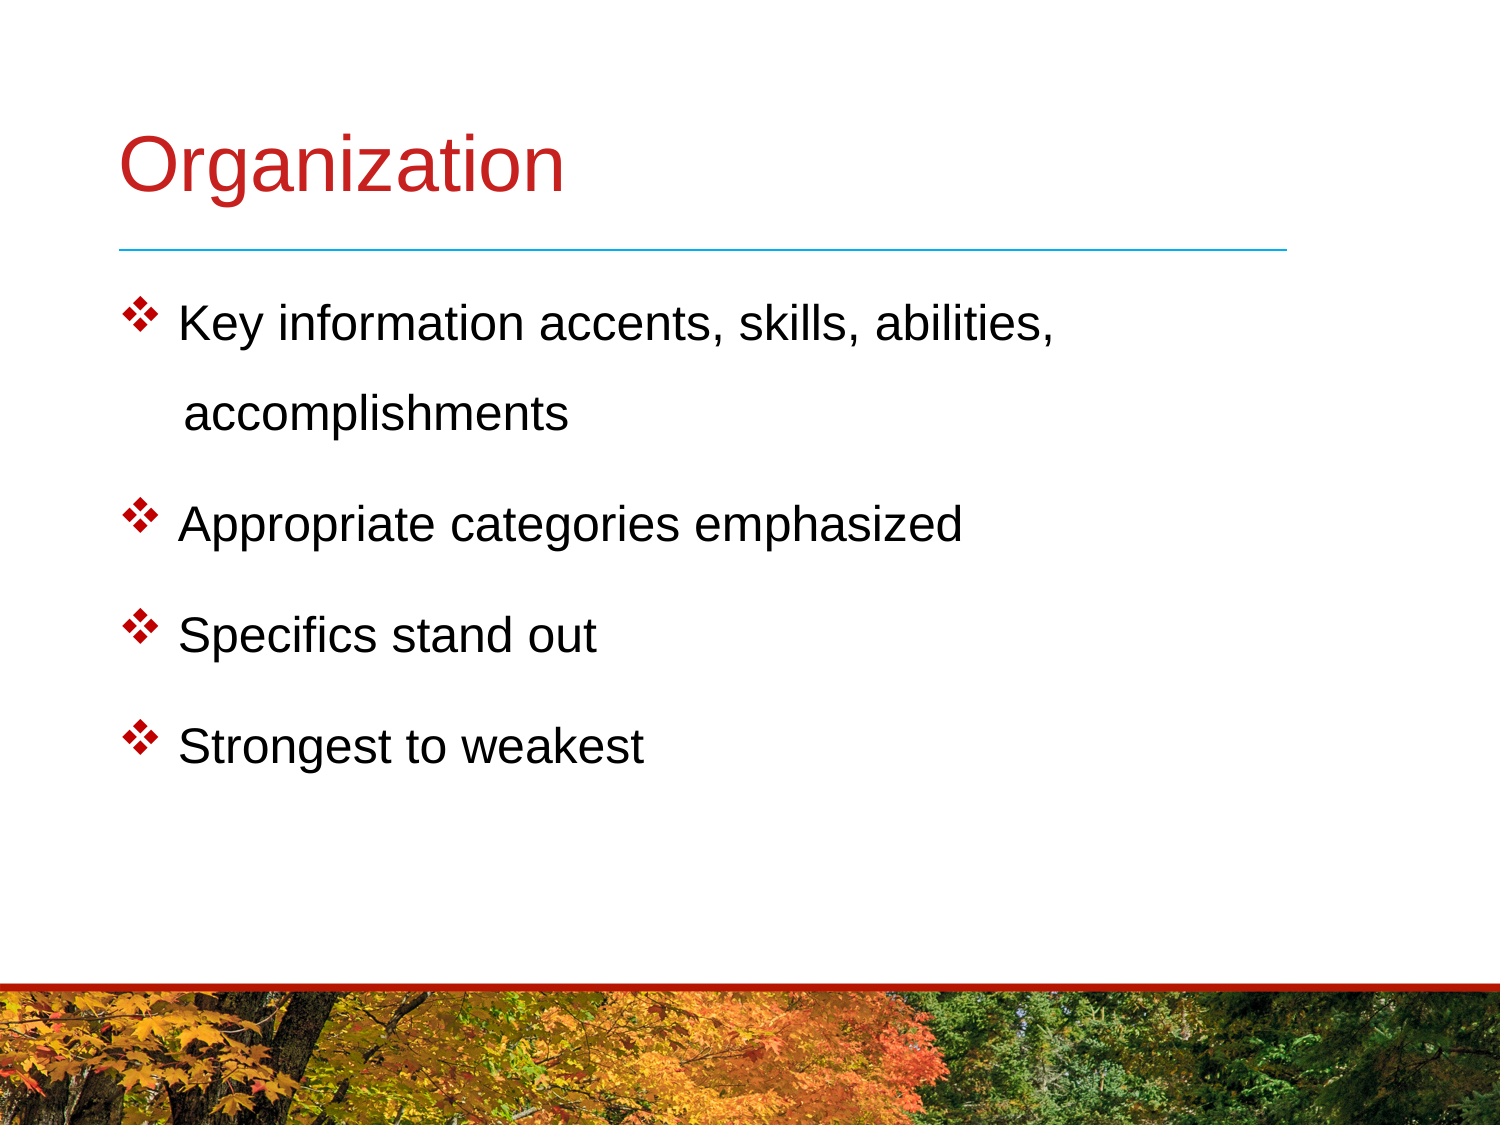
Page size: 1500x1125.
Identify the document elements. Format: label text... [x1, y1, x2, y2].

picture [0, 0, 1500, 1125]
list Key information accents, skills, abilities, accomplishments Appropriate categories emphasized Specifics stand out Strongest to weakest [103, 253, 1397, 967]
title Organization [103, 57, 1397, 253]
